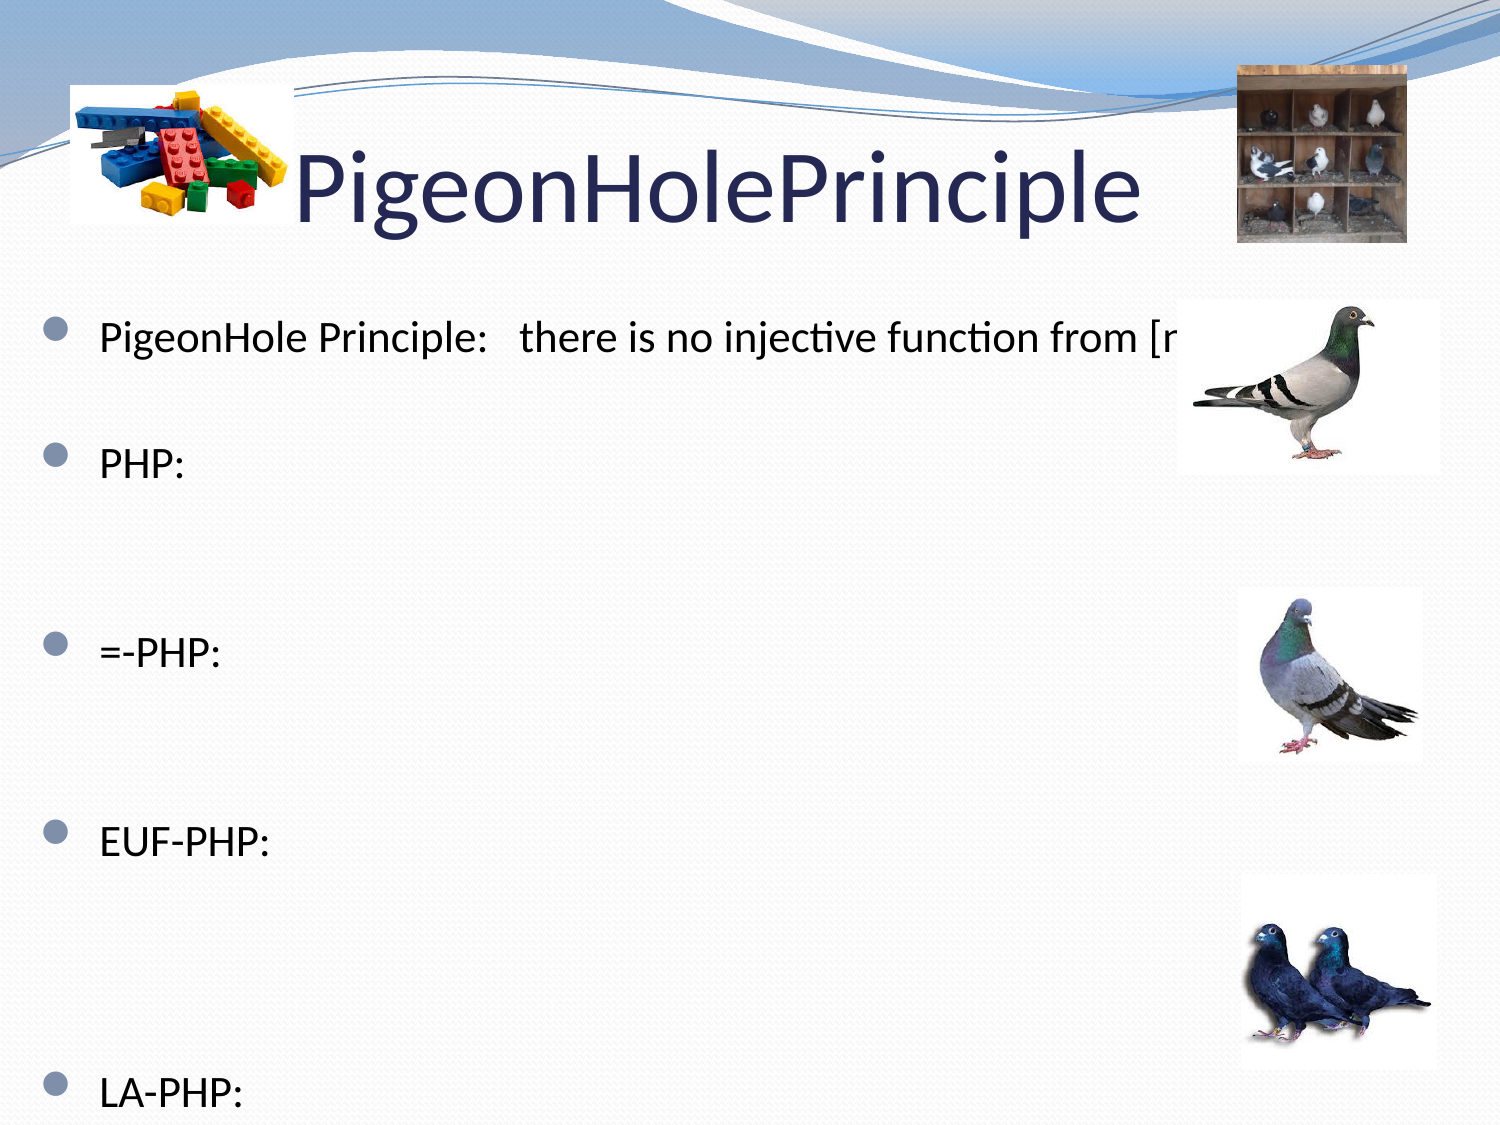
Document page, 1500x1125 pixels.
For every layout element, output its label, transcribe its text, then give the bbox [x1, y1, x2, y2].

picture [1238, 587, 1423, 763]
text_box [293, 87, 300, 234]
picture [1176, 299, 1440, 475]
text_box [1407, 67, 1412, 243]
picture [1237, 65, 1407, 244]
text_box [1230, 66, 1237, 243]
picture [70, 85, 295, 224]
picture [1241, 874, 1437, 1070]
title PigeonHolePrinciple [293, 55, 1500, 243]
